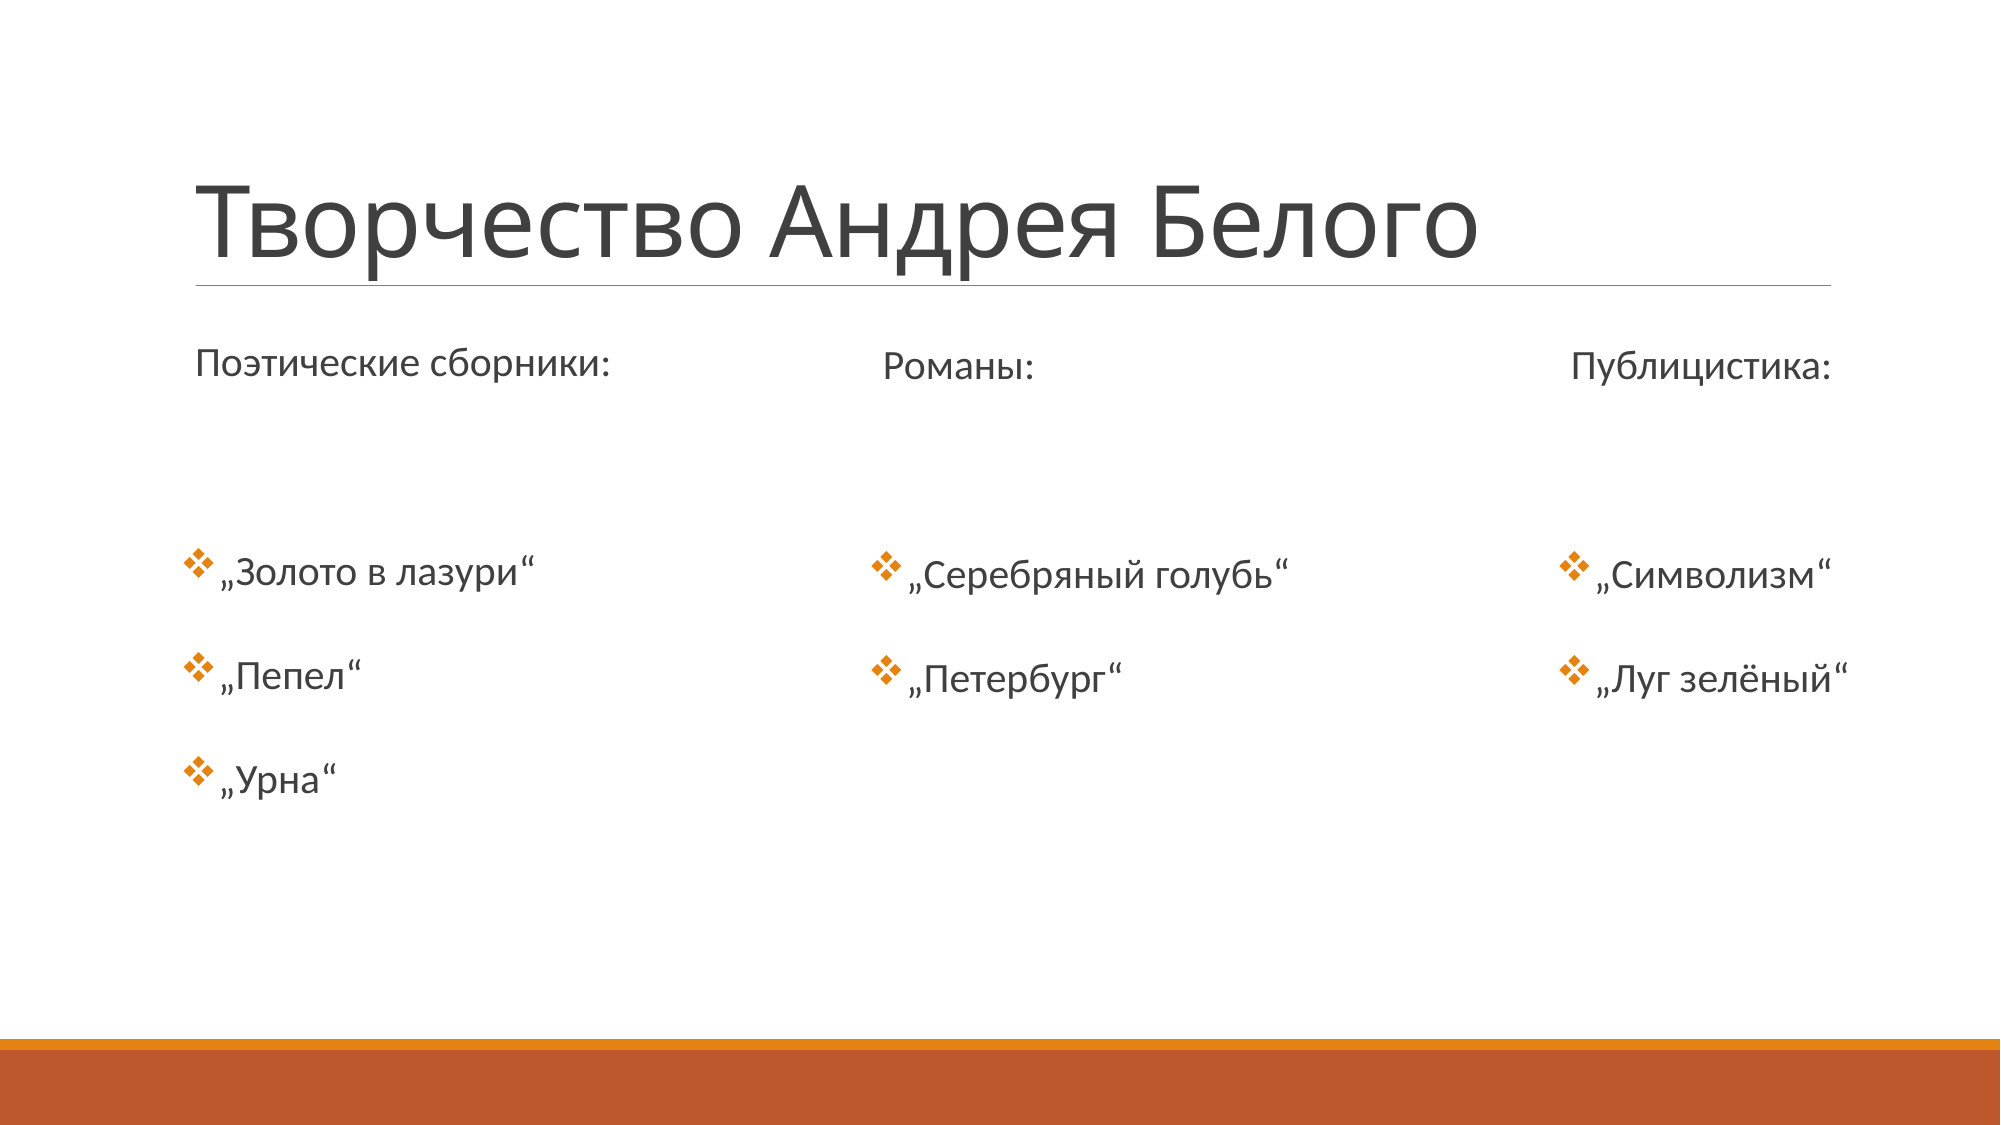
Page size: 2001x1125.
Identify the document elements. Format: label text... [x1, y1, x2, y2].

title Творчество Андрея Белого [180, 47, 1830, 285]
text_box Публицистика: „Символизм“ „Луг зелёный“ [1555, 305, 2000, 847]
list Поэтические сборники: „Золото в лазури“ „Пепел“ „Урна“ [180, 302, 682, 844]
text_box Романы: „Серебряный голубь“ „Петербург“ [867, 305, 1370, 847]
